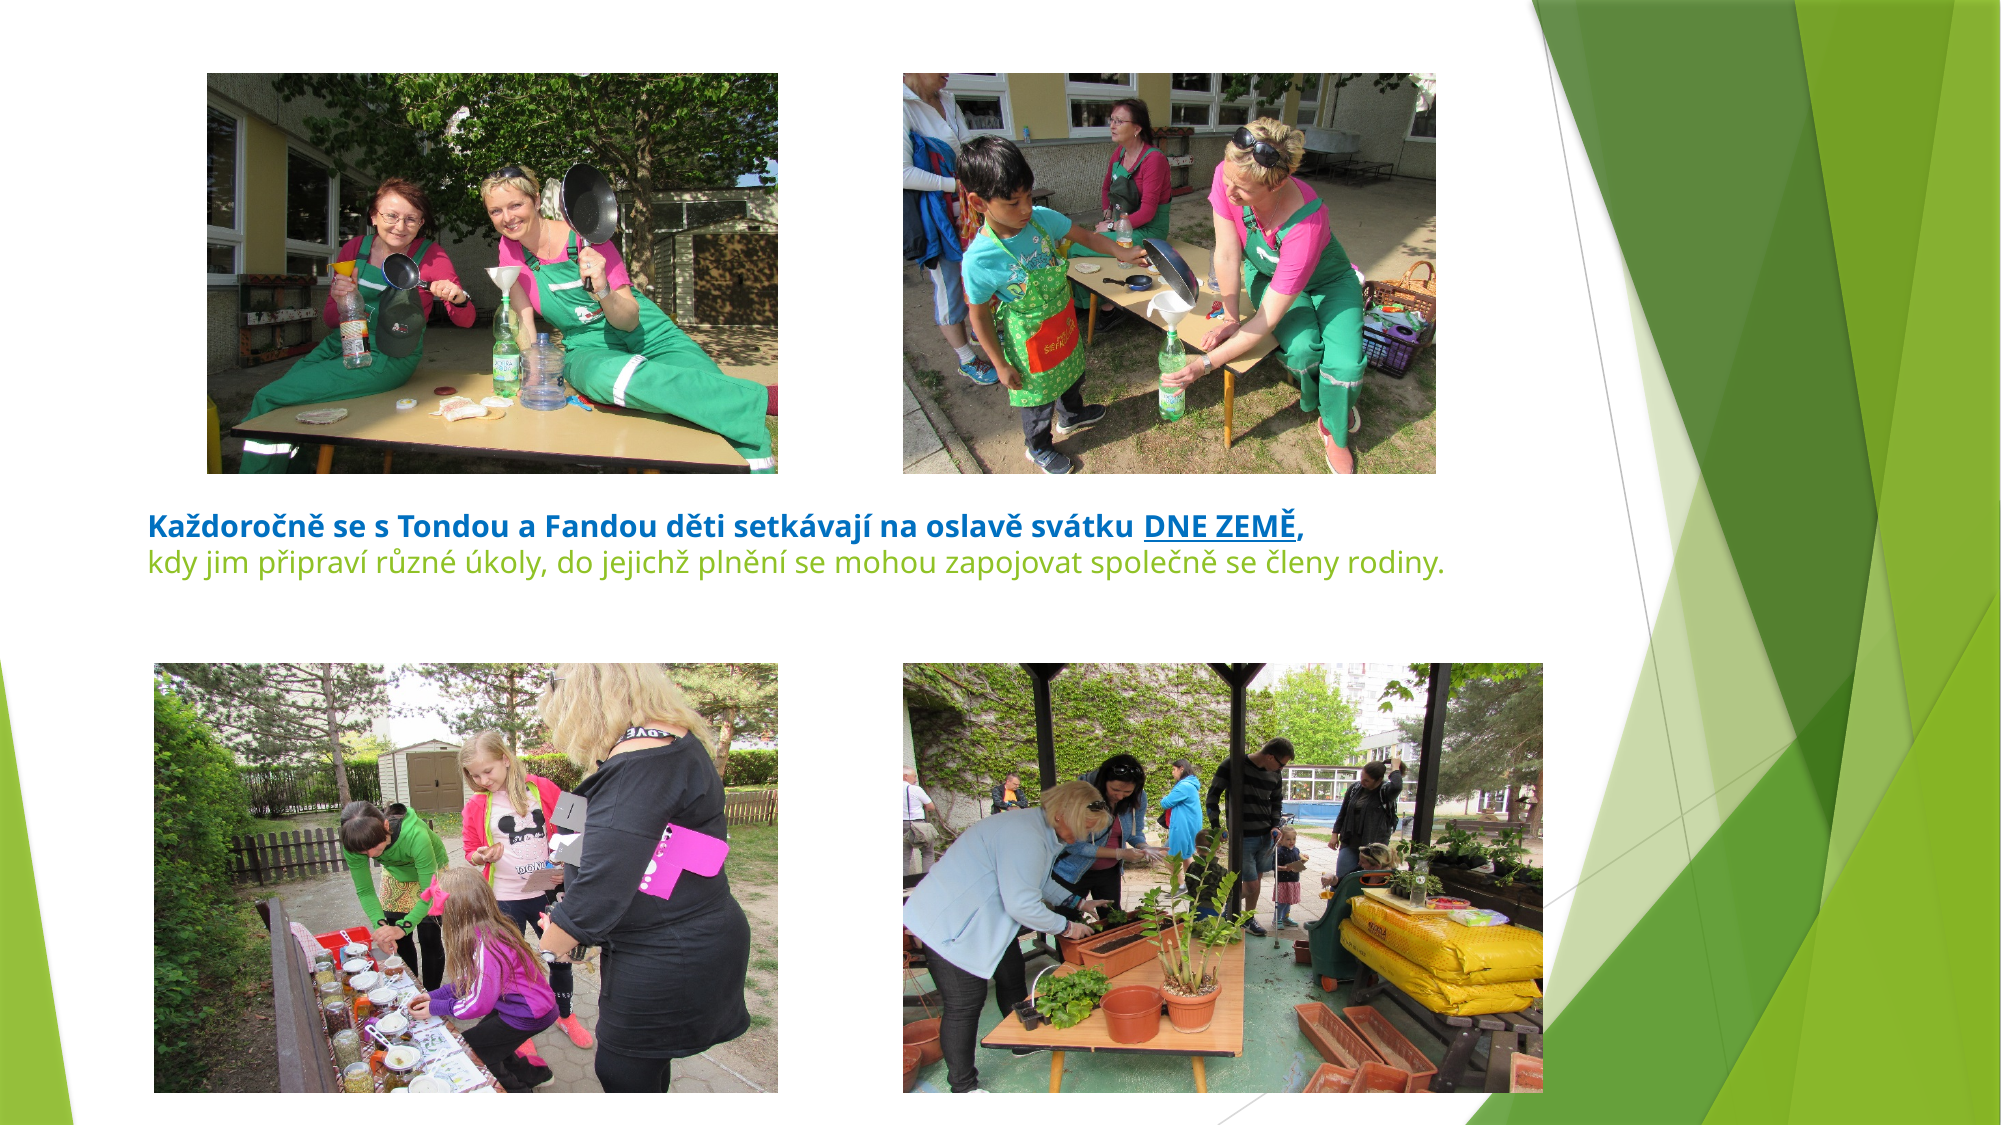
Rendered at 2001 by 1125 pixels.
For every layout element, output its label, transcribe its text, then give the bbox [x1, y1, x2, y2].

picture [153, 662, 778, 1093]
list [902, 73, 1437, 474]
picture [902, 662, 1543, 1093]
title Každoročně se s Tondou a Fandou děti setkávají na oslavě svátku DNE ZEMĚ, kdy jim připraví různé úkoly, do jejichž plnění se mohou zapojovat společně se členy rodiny. [132, 499, 1543, 645]
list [207, 73, 778, 474]
